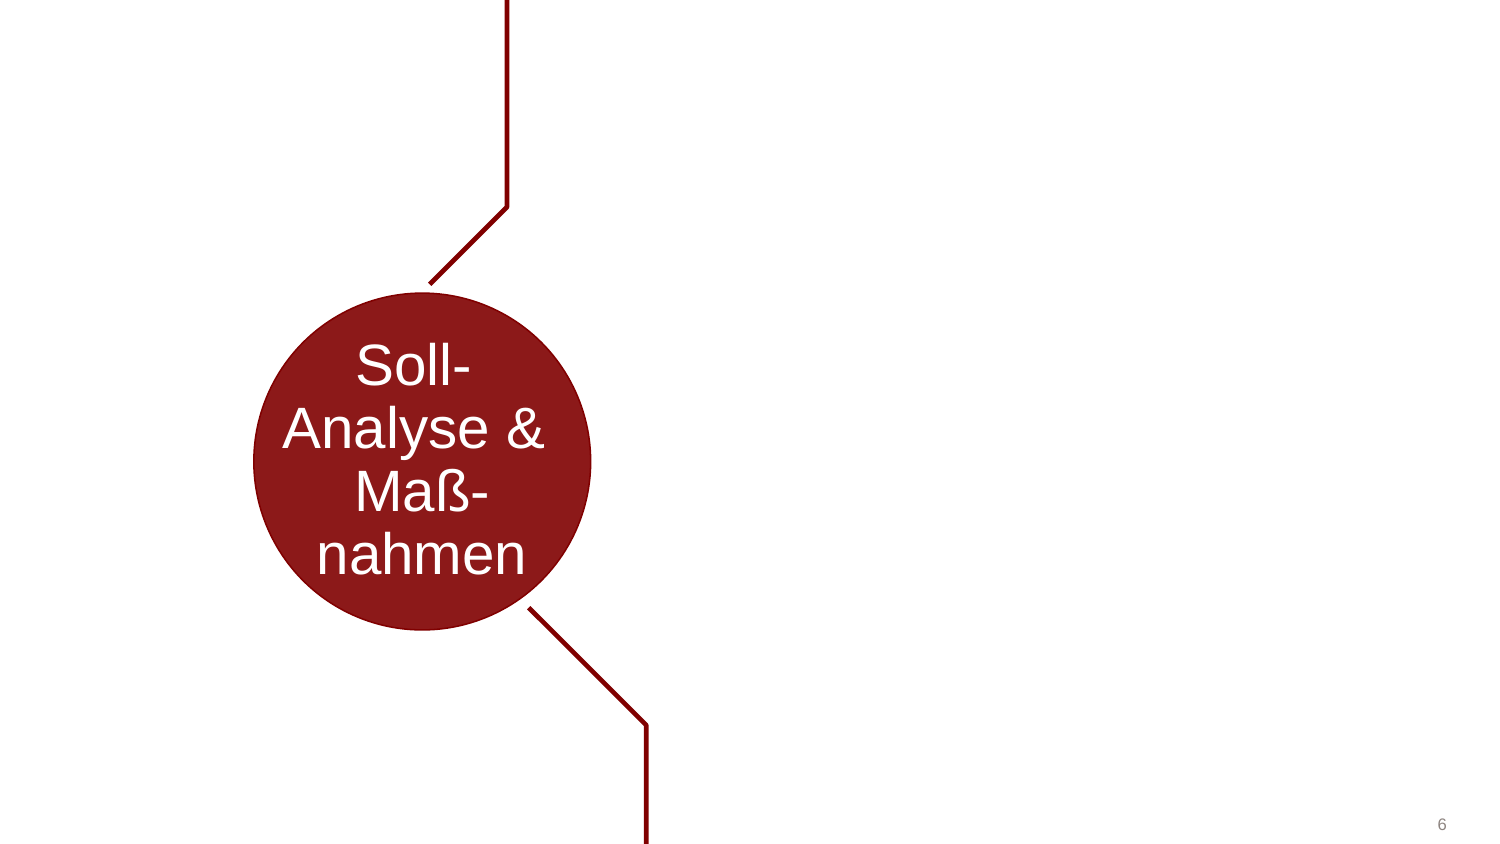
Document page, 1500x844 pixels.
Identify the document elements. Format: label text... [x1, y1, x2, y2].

text_box [527, 606, 649, 844]
text_box [428, 0, 510, 286]
text_box Soll- Analyse & Maß- nahmen [251, 290, 593, 633]
